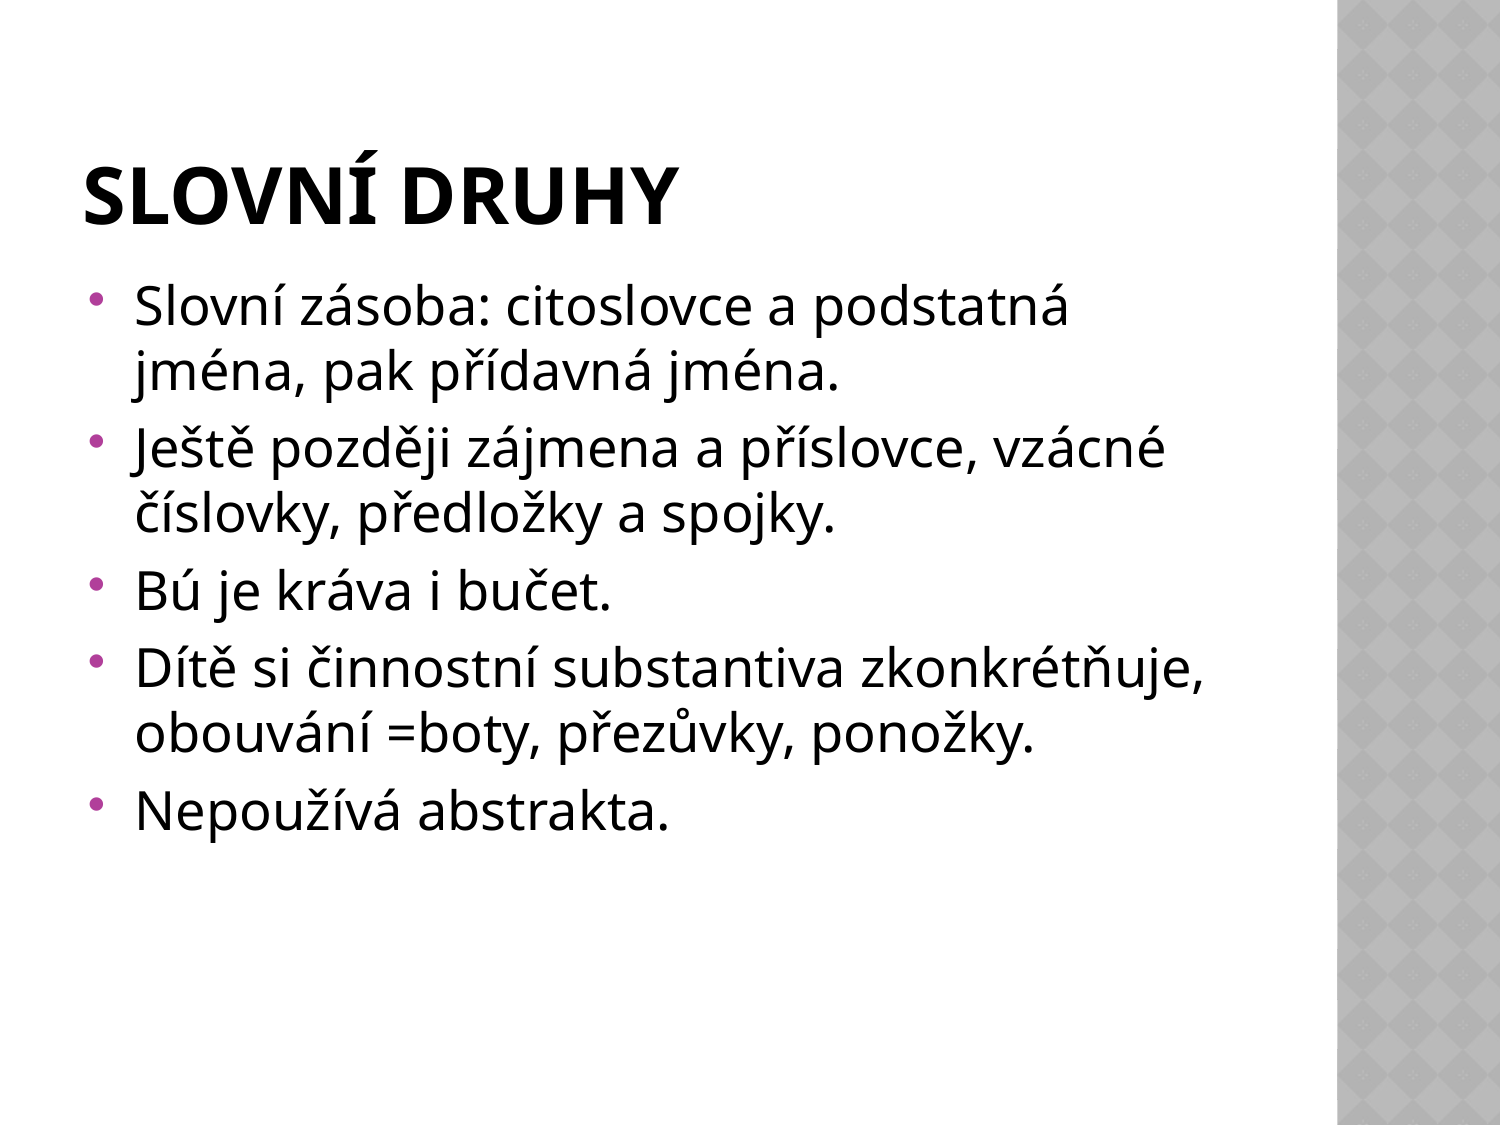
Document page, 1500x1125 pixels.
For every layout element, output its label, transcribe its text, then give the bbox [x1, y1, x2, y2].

title Slovní druhy [75, 52, 1263, 240]
list Slovní zásoba: citoslovce a podstatná jména, pak přídavná jména. Ještě později zájmena a příslovce, vzácné číslovky, předložky a spojky. Bú je kráva i bučet. Dítě si činnostní substantiva zkonkrétňuje, obouvání =boty, přezůvky, ponožky. Nepoužívá abstrakta. [75, 264, 1263, 1059]
